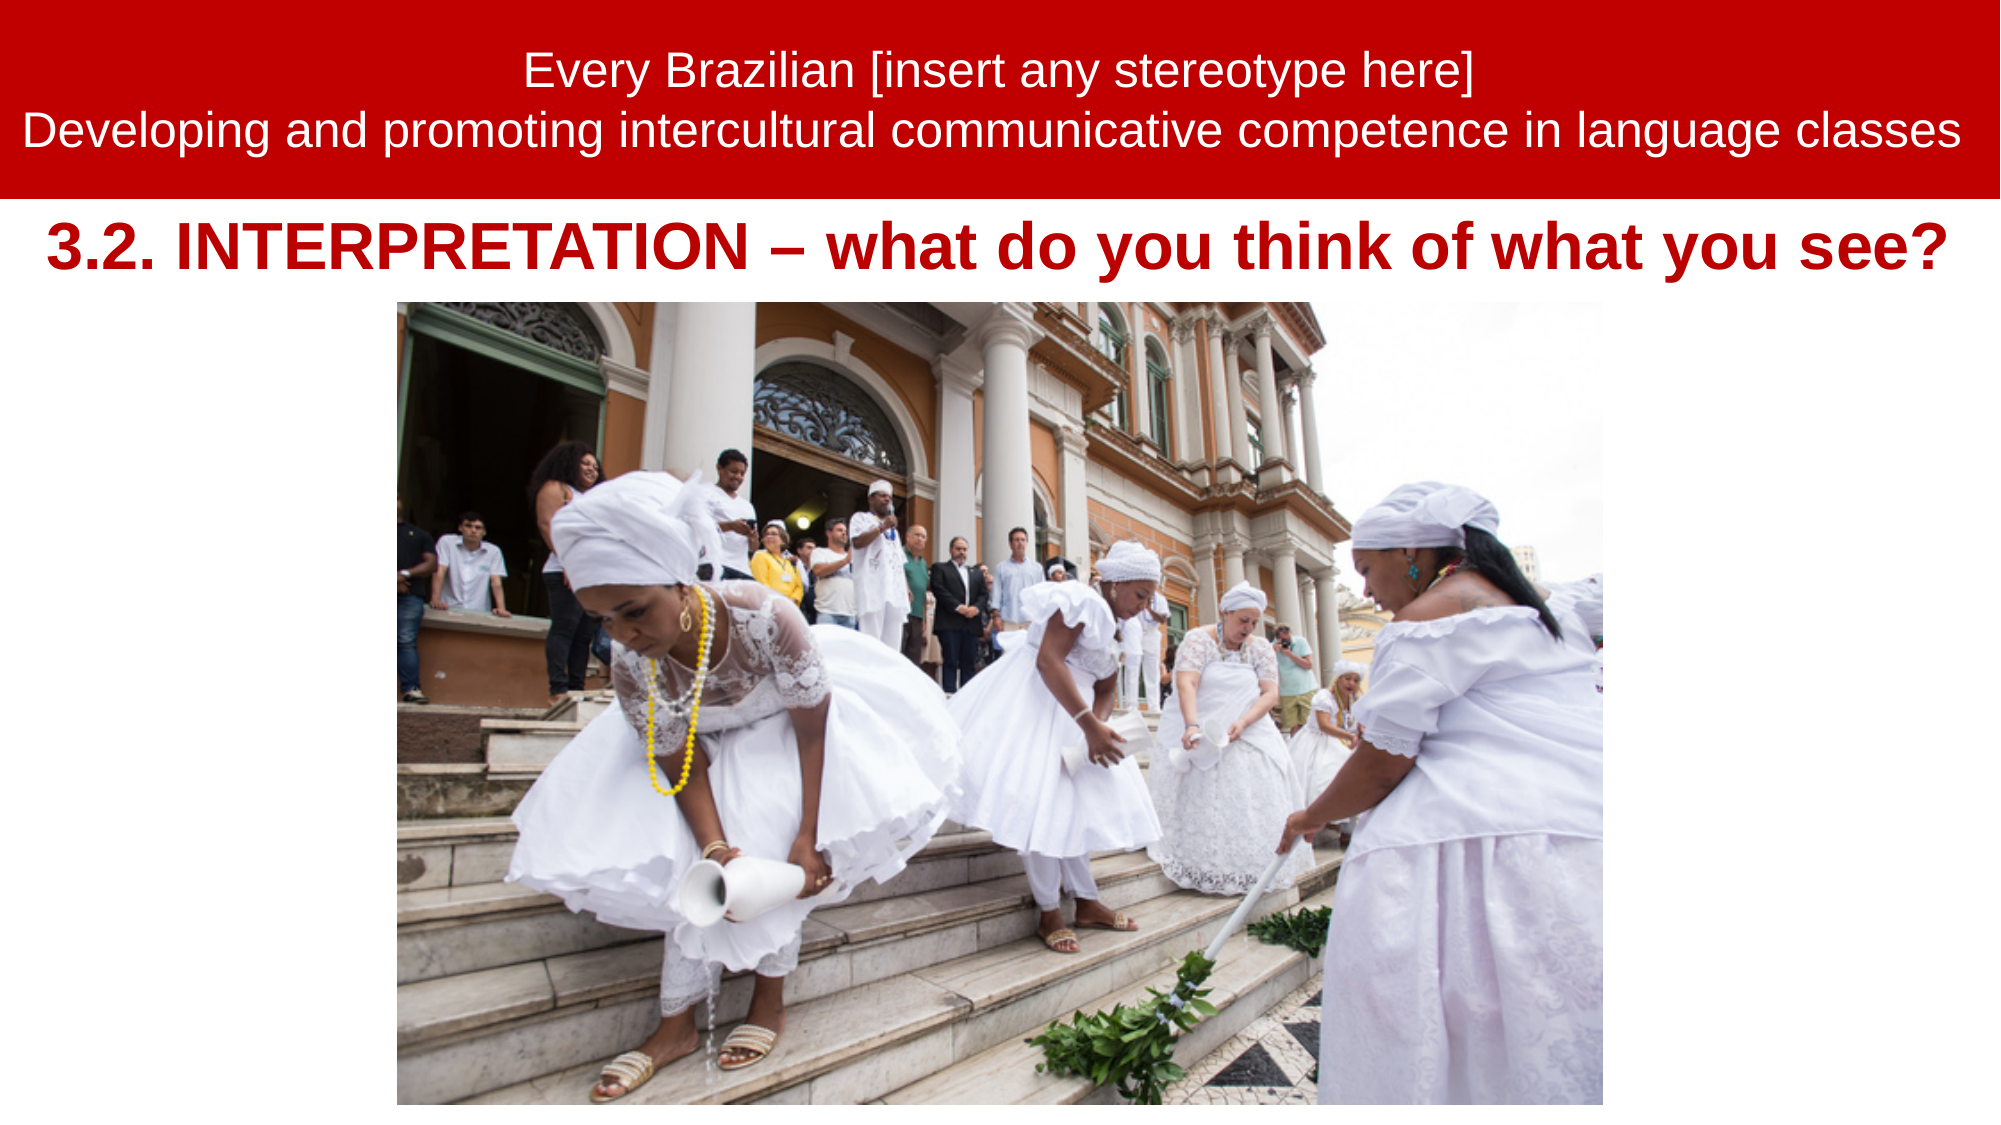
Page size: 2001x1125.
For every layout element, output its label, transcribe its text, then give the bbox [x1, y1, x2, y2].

picture [397, 302, 1603, 1105]
text_box 3.2. INTERPRETATION – what do you think of what you see? [30, 197, 1968, 290]
text_box Every Brazilian [insert any stereotype here] Developing and promoting intercultural communicative competence in language classes [0, 0, 2000, 197]
